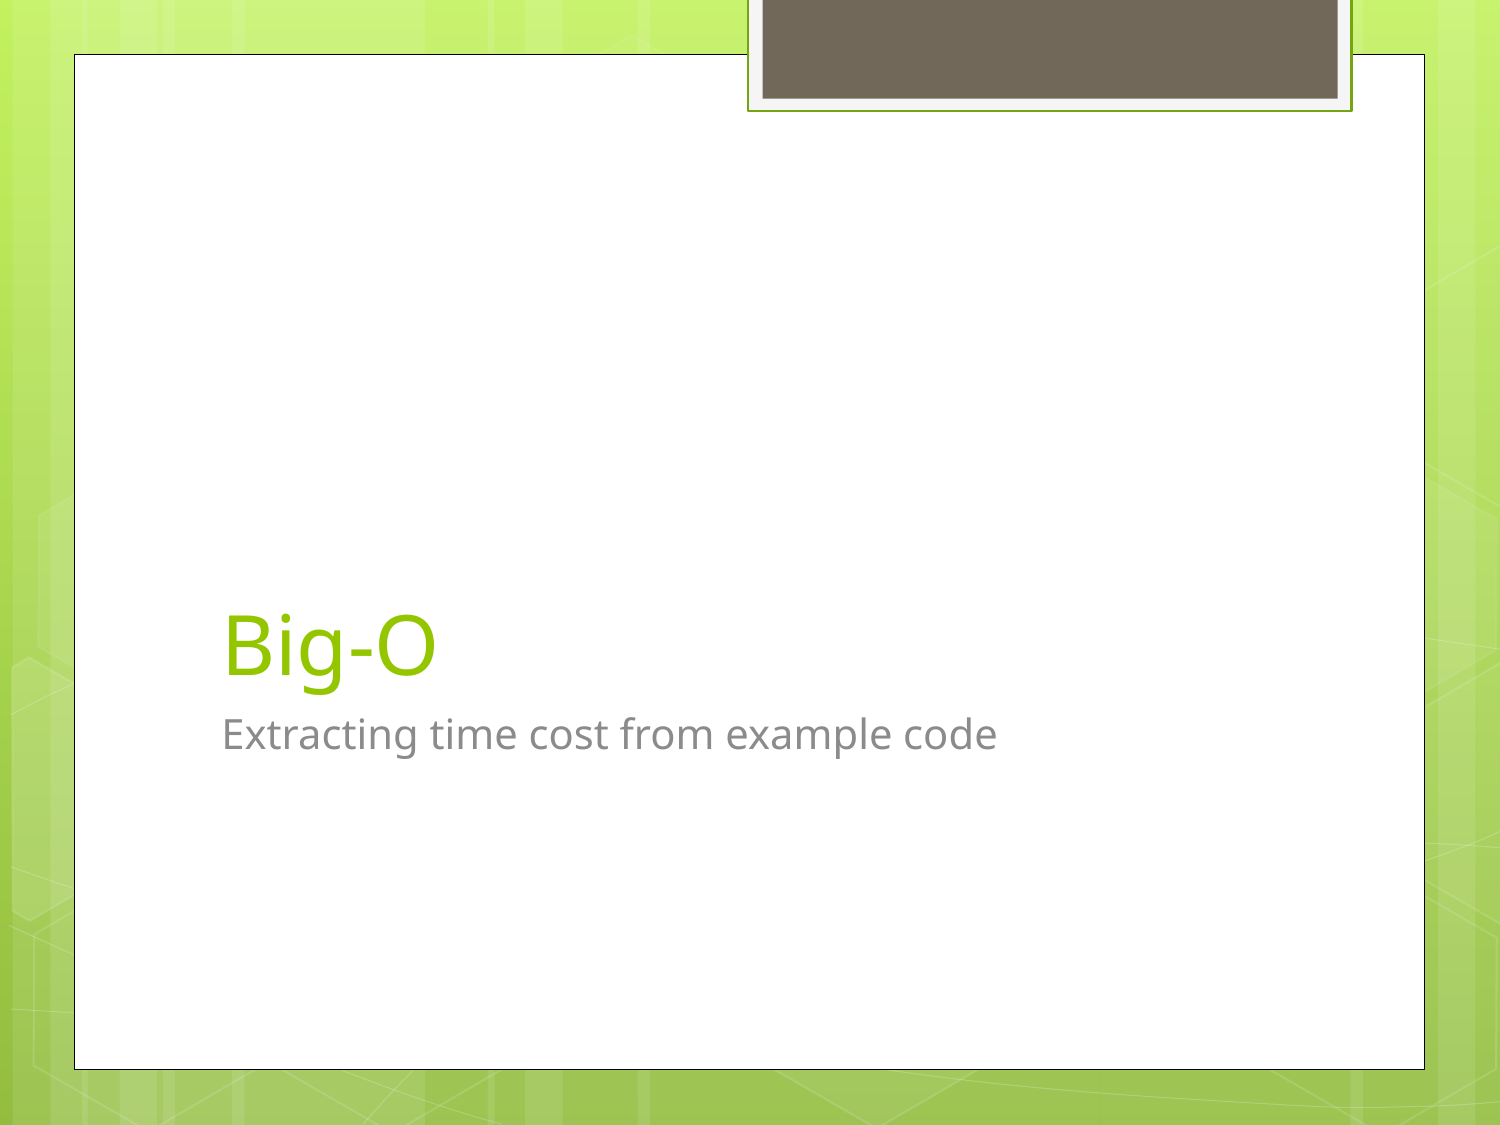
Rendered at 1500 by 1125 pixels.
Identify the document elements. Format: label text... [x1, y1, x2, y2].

list Extracting time cost from example code [206, 699, 1296, 950]
title Big-O [206, 475, 1296, 699]
